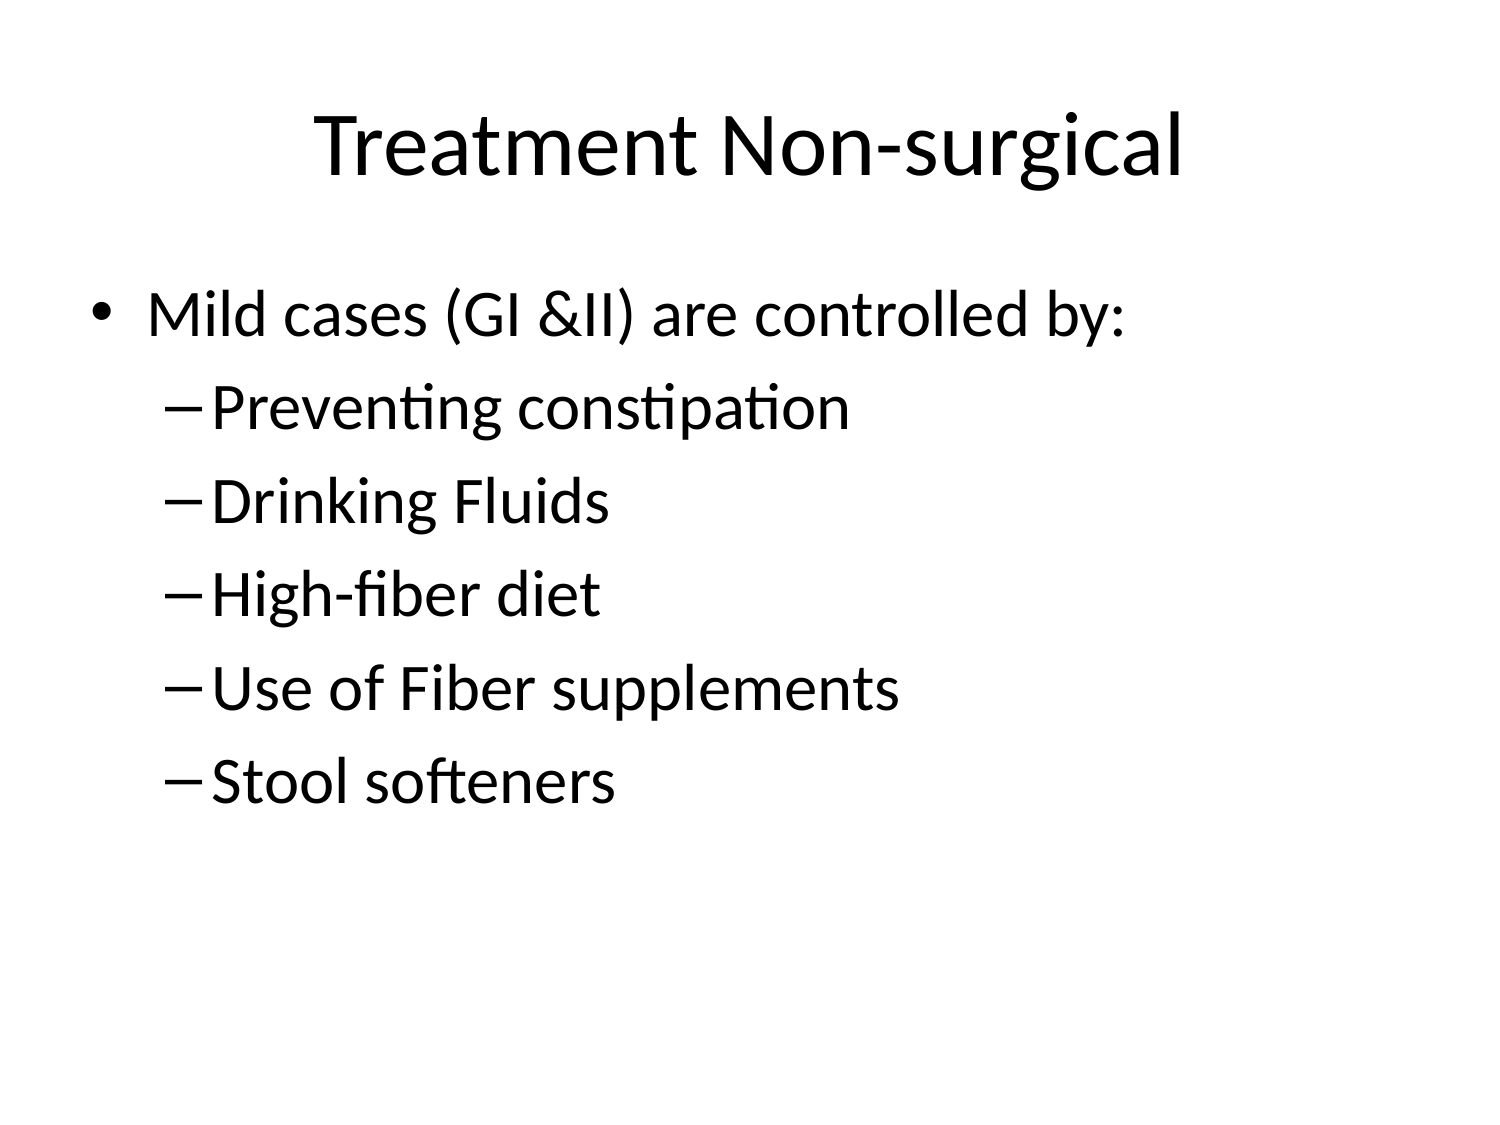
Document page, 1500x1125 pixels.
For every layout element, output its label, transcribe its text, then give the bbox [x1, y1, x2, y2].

title Treatment Non-surgical [75, 45, 1425, 233]
list Mild cases (GI &II) are controlled by: Preventing constipation Drinking Fluids High-fiber diet Use of Fiber supplements Stool softeners [75, 262, 1425, 1005]
